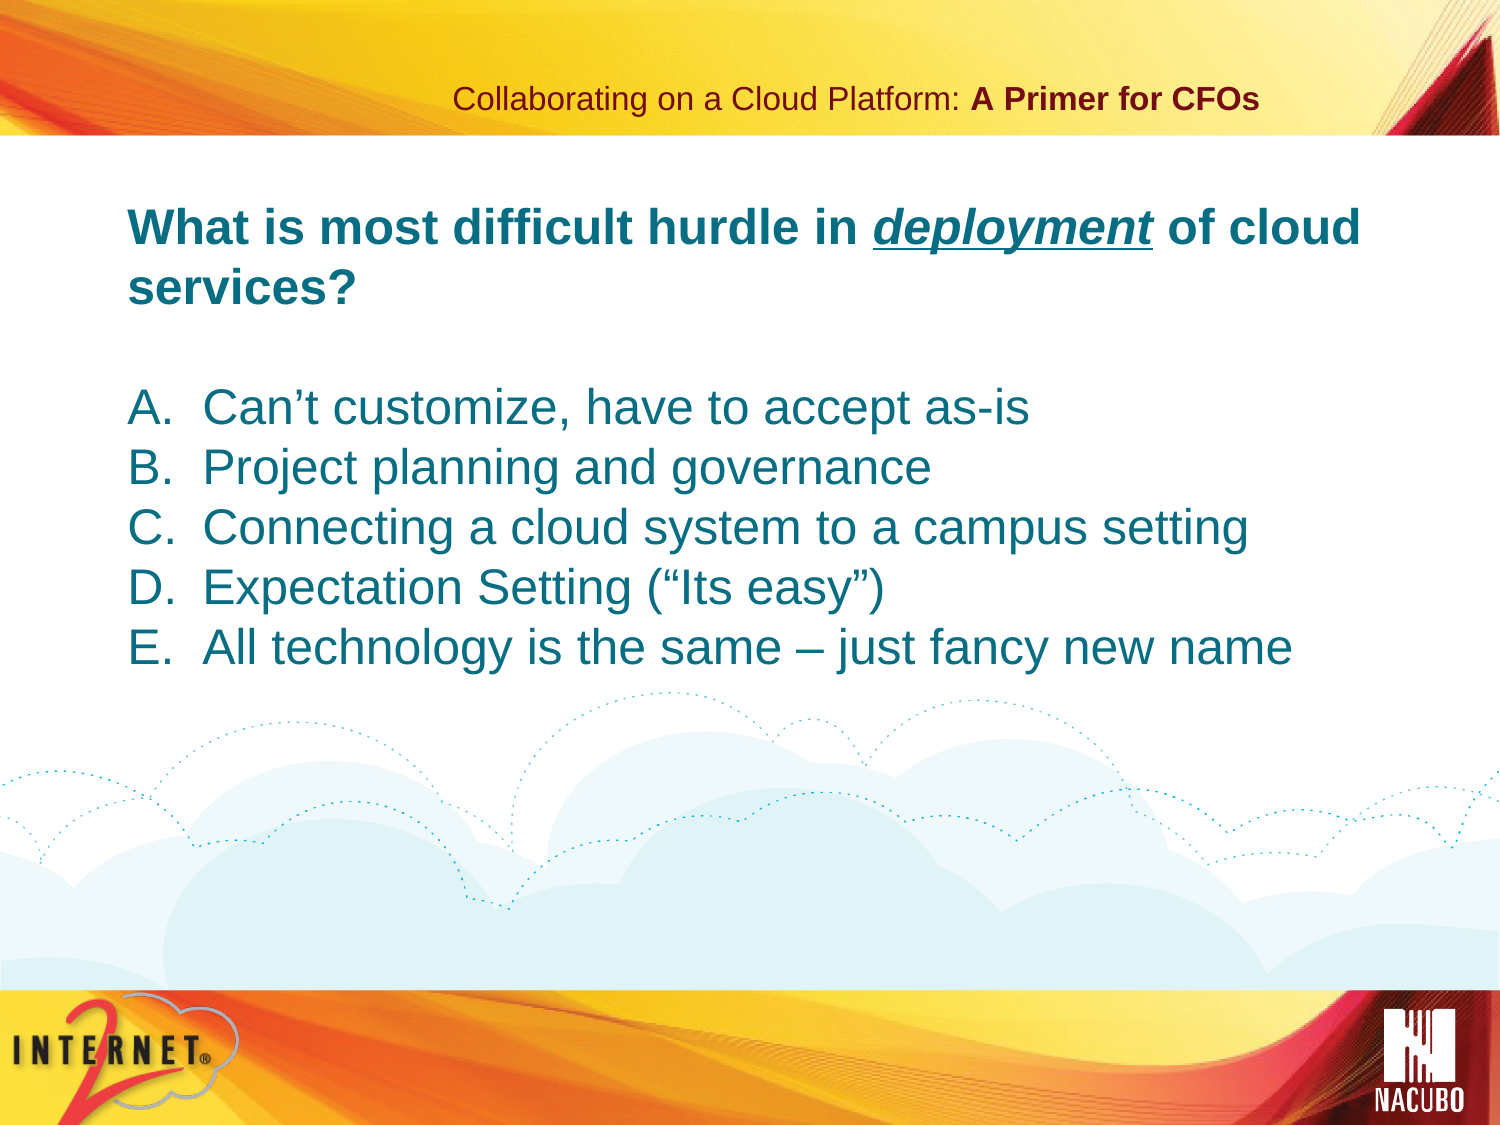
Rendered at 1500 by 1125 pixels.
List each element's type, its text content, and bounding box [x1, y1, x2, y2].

picture [0, 0, 1500, 1125]
text_box What is most difficult hurdle in deployment of cloud services? Can’t customize, have to accept as-is Project planning and governance Connecting a cloud system to a campus setting Expectation Setting (“Its easy”) All technology is the same – just fancy new name [112, 187, 1400, 683]
